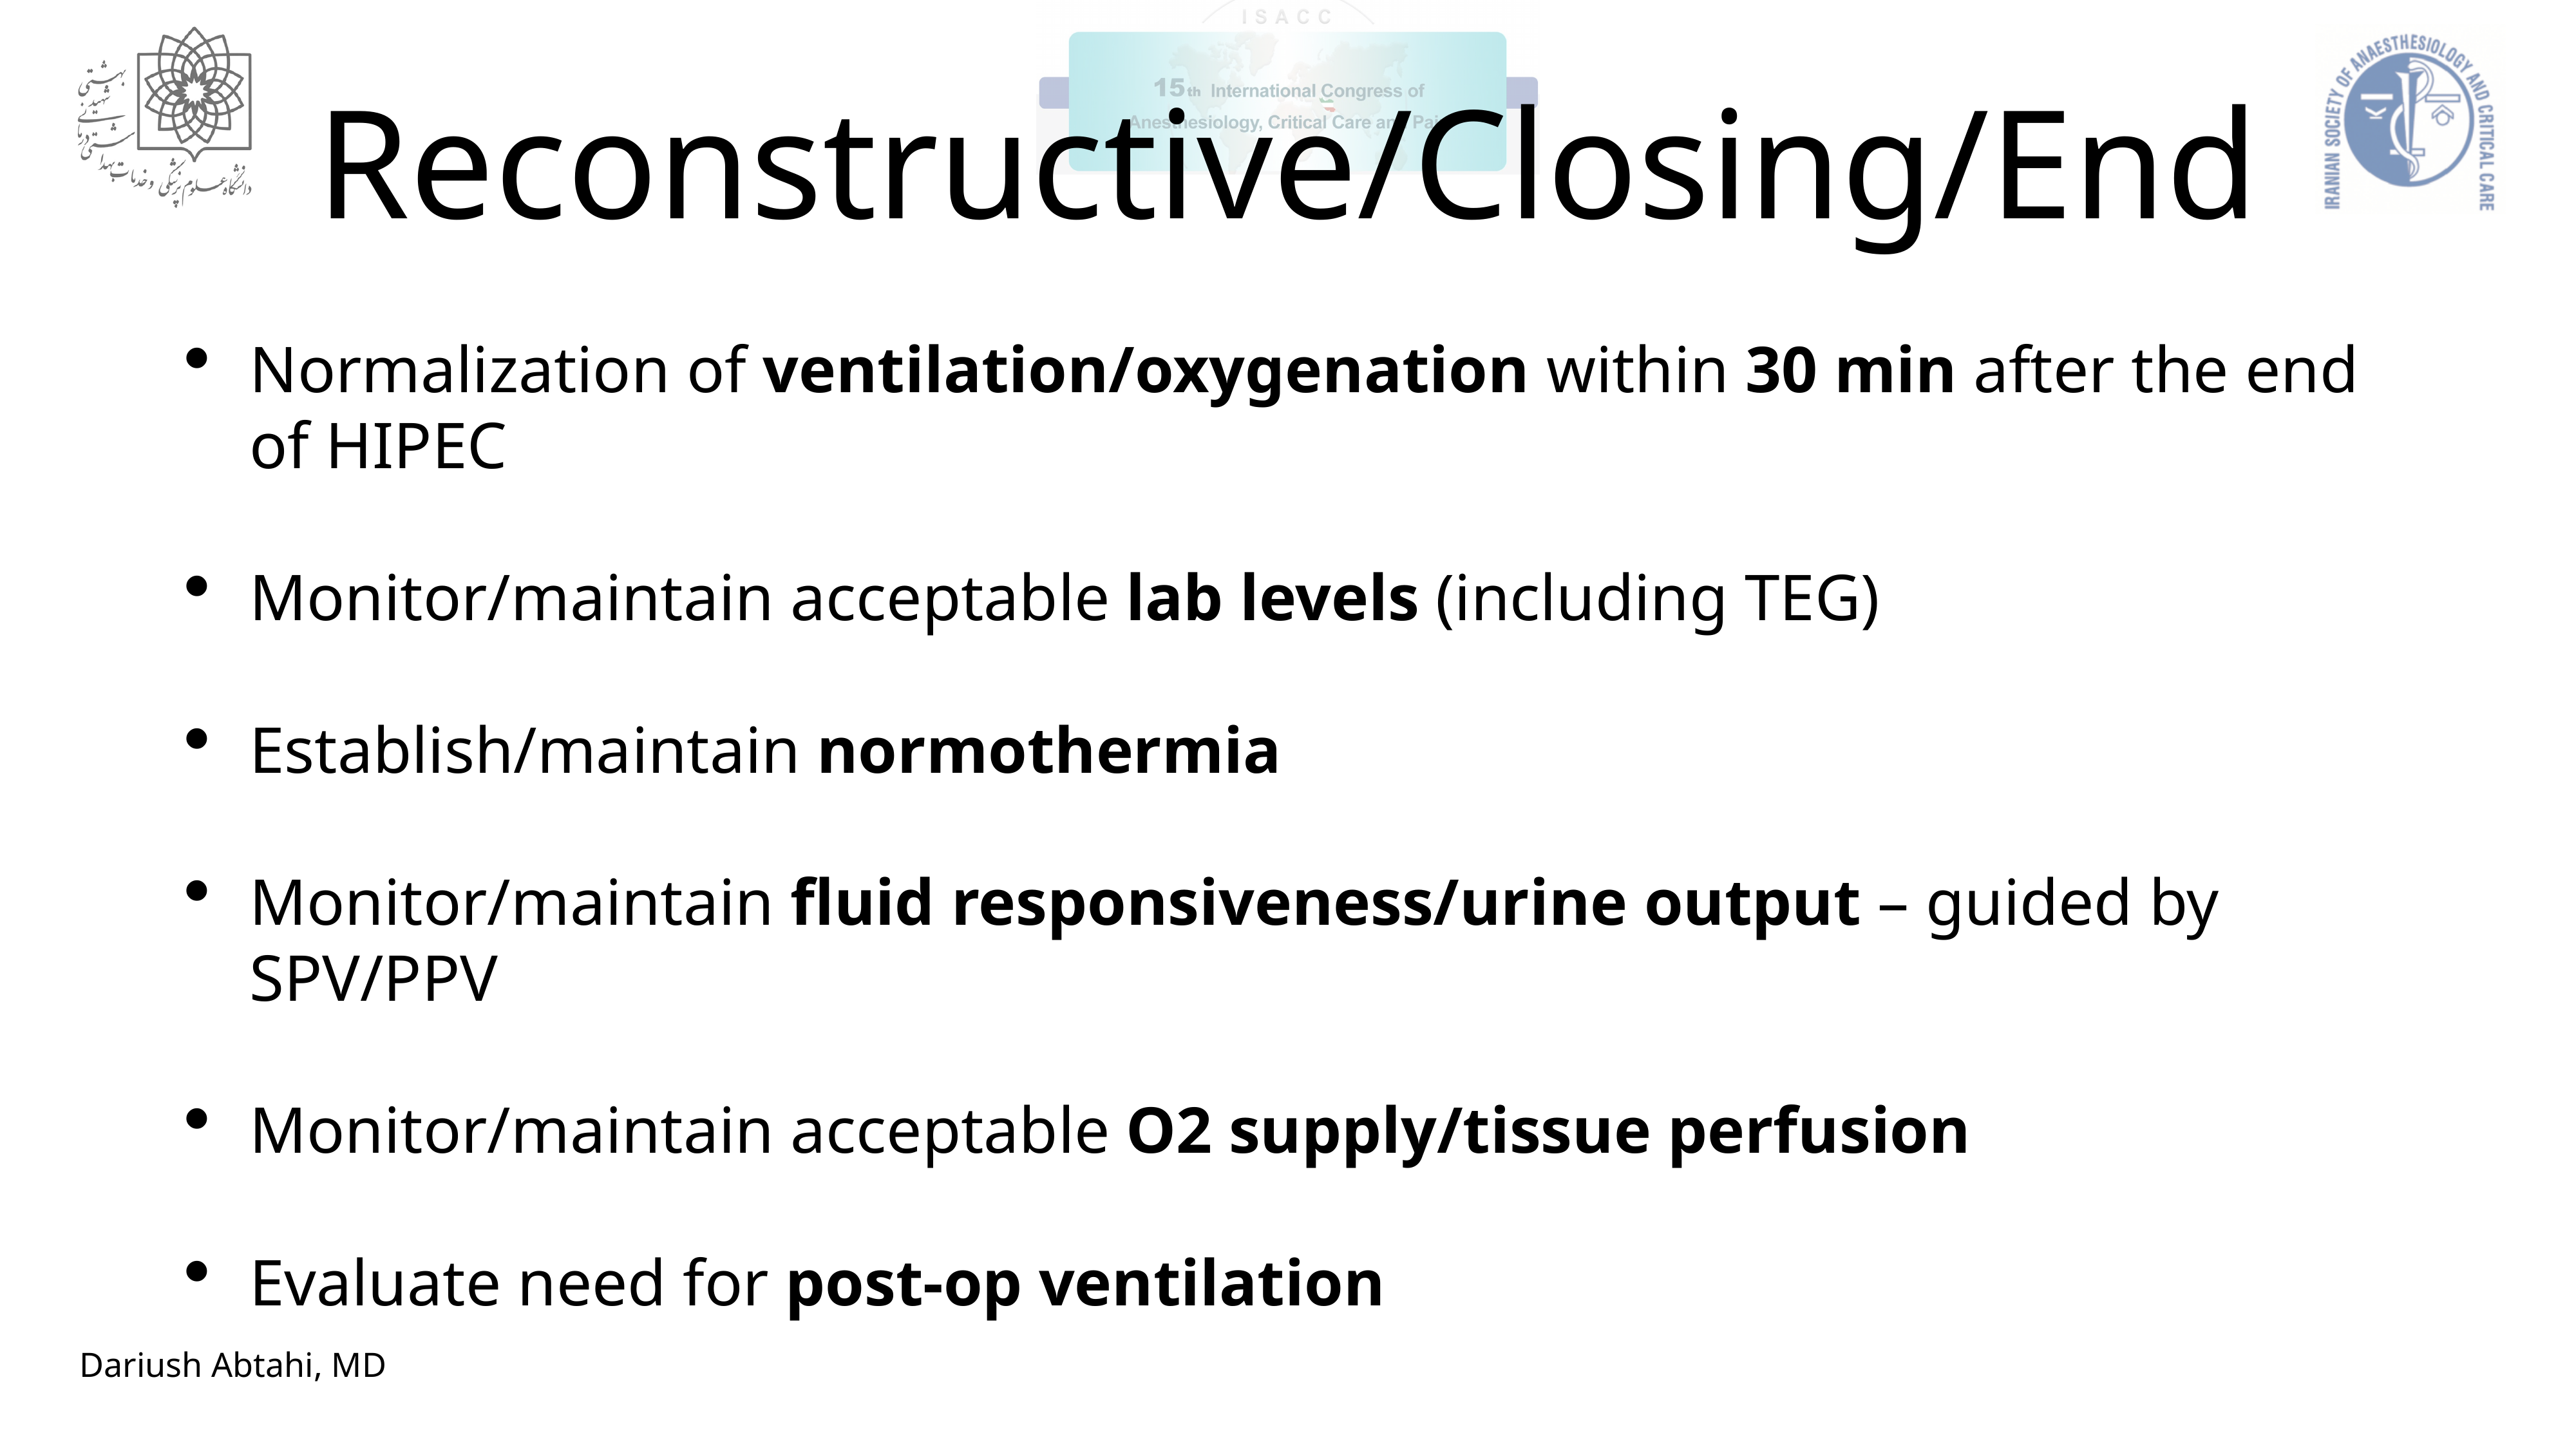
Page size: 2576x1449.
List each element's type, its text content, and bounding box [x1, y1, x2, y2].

list Normalization of ventilation/oxygenation within 30 min after the end of HIPEC Monitor/maintain acceptable lab levels (including TEG) Establish/maintain normothermia Monitor/maintain fluid responsiveness/urine output – guided by SPV/PPV Monitor/maintain acceptable O2 supply/tissue perfusion Evaluate need for post-op ventilation [178, 332, 2398, 1316]
title Reconstructive/Closing/End [178, 37, 2398, 279]
